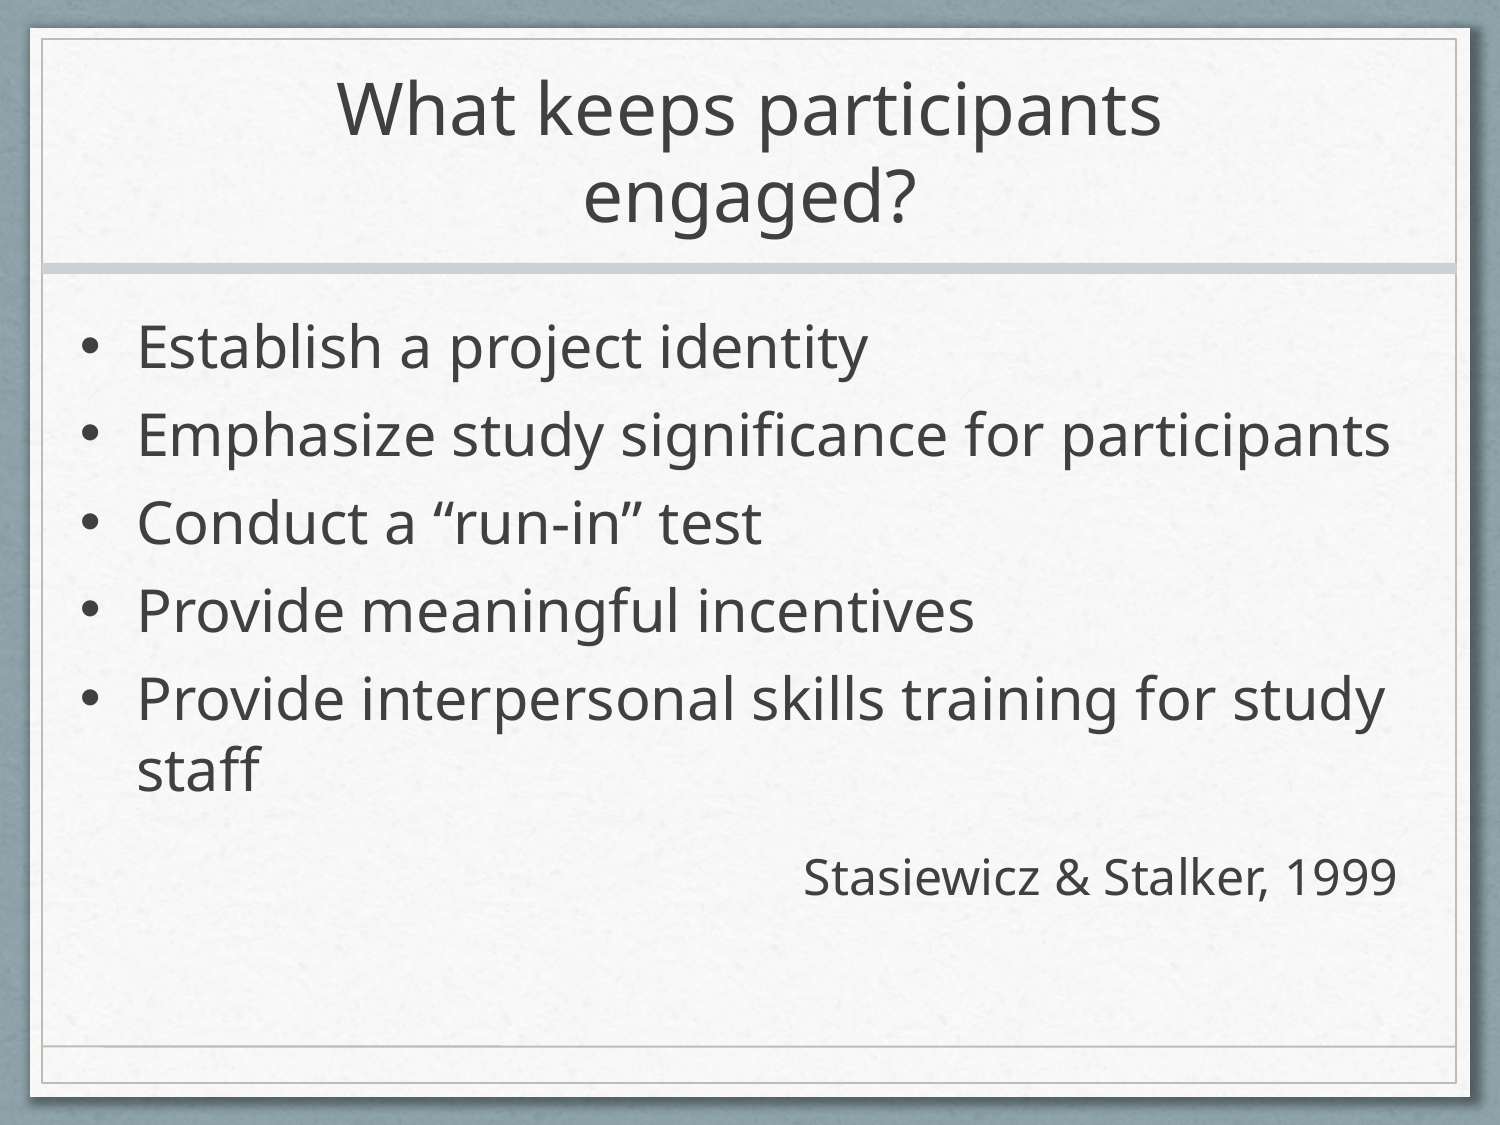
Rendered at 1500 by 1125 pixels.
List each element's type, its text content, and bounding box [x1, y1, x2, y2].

title What keeps participants engaged? [147, 40, 1353, 260]
picture [30, 28, 1470, 1097]
list Establish a project identity Emphasize study significance for participants Conduct a “run-in” test Provide meaningful incentives Provide interpersonal skills training for study staff Stasiewicz & Stalker, 1999 [64, 301, 1414, 1067]
